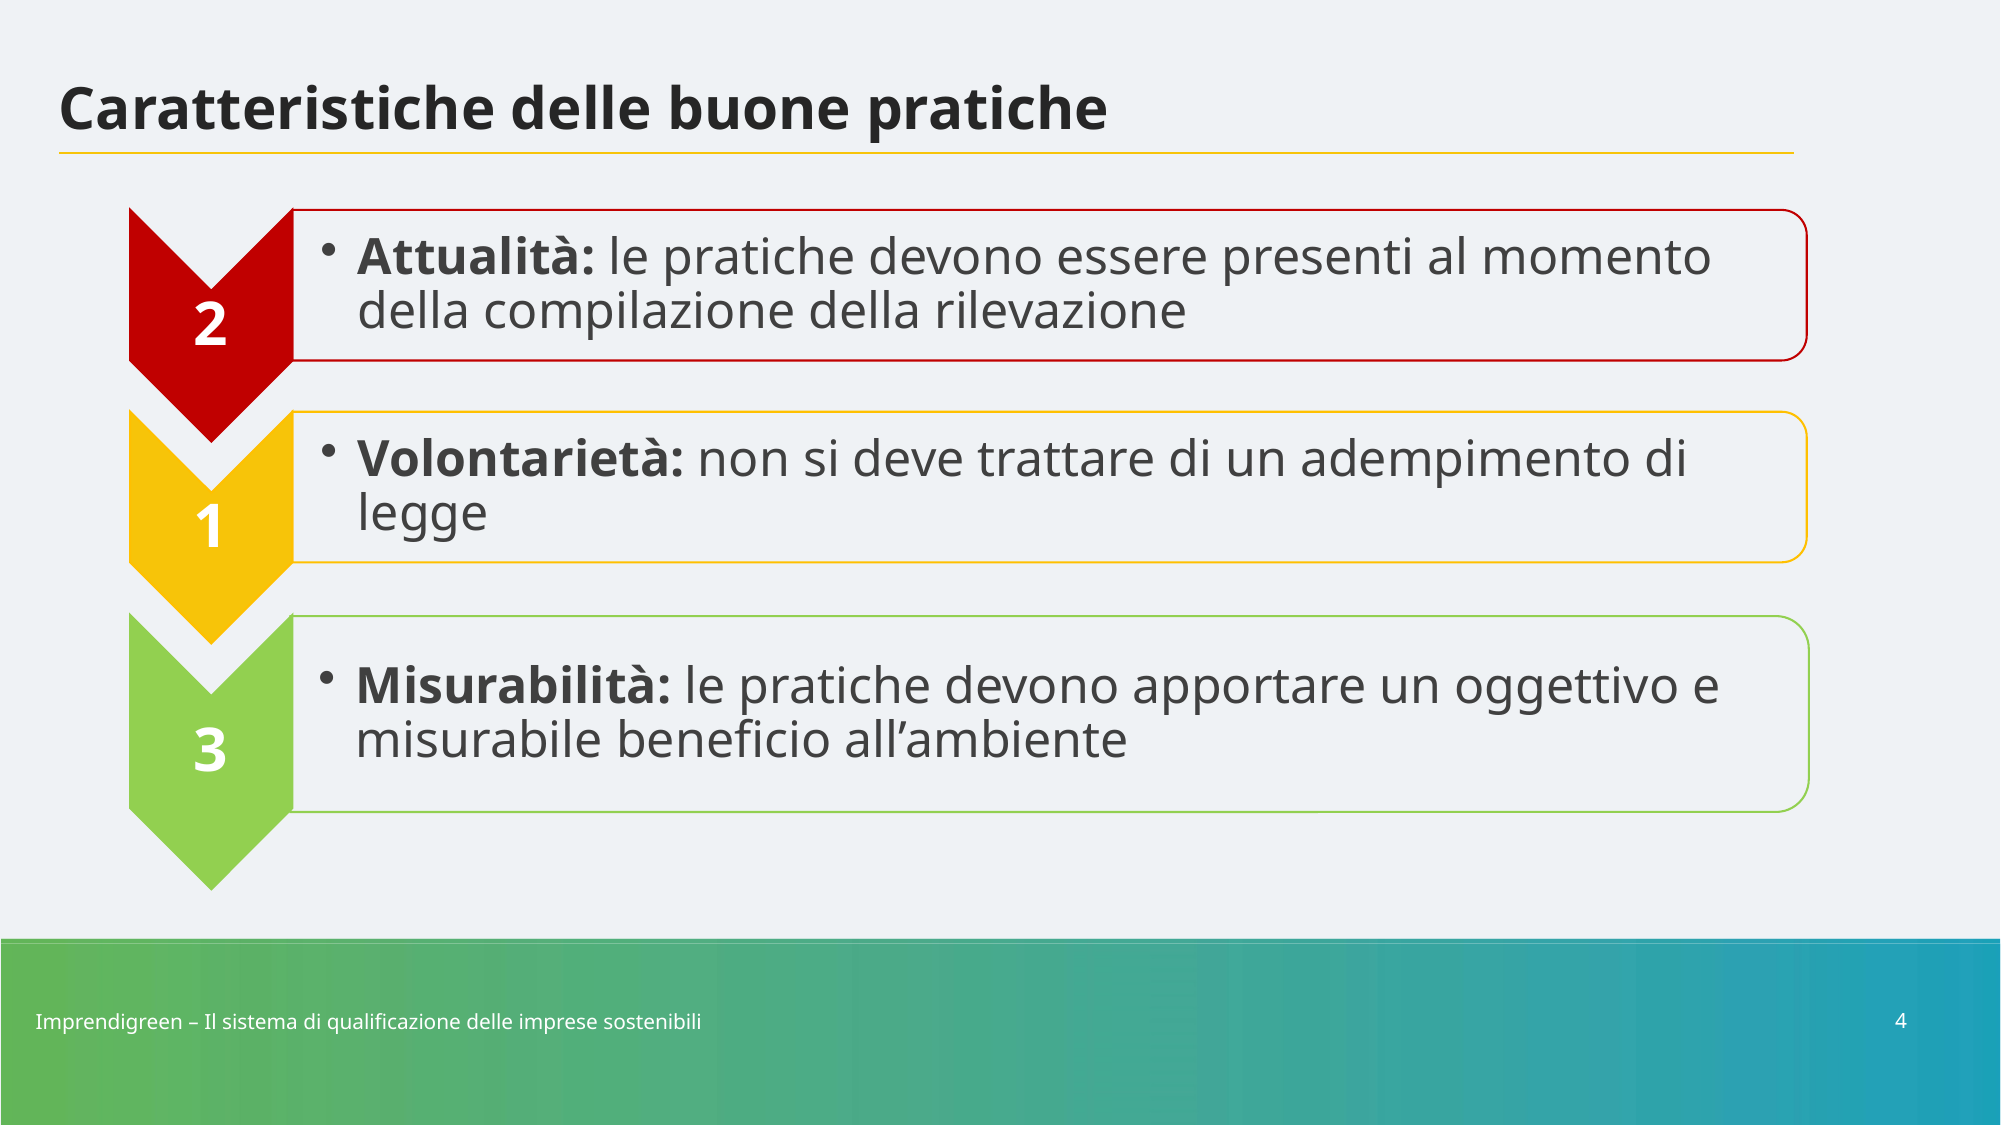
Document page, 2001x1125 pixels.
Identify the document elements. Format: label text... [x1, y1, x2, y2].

title Caratteristiche delle buone pratiche [59, 79, 1853, 144]
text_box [131, 209, 1808, 890]
picture [2, 939, 2000, 943]
picture [2, 944, 2000, 1125]
footer Imprendigreen – Il sistema di qualificazione delle imprese sostenibili [35, 992, 1771, 1052]
slide_number 4 [1827, 992, 1975, 1052]
